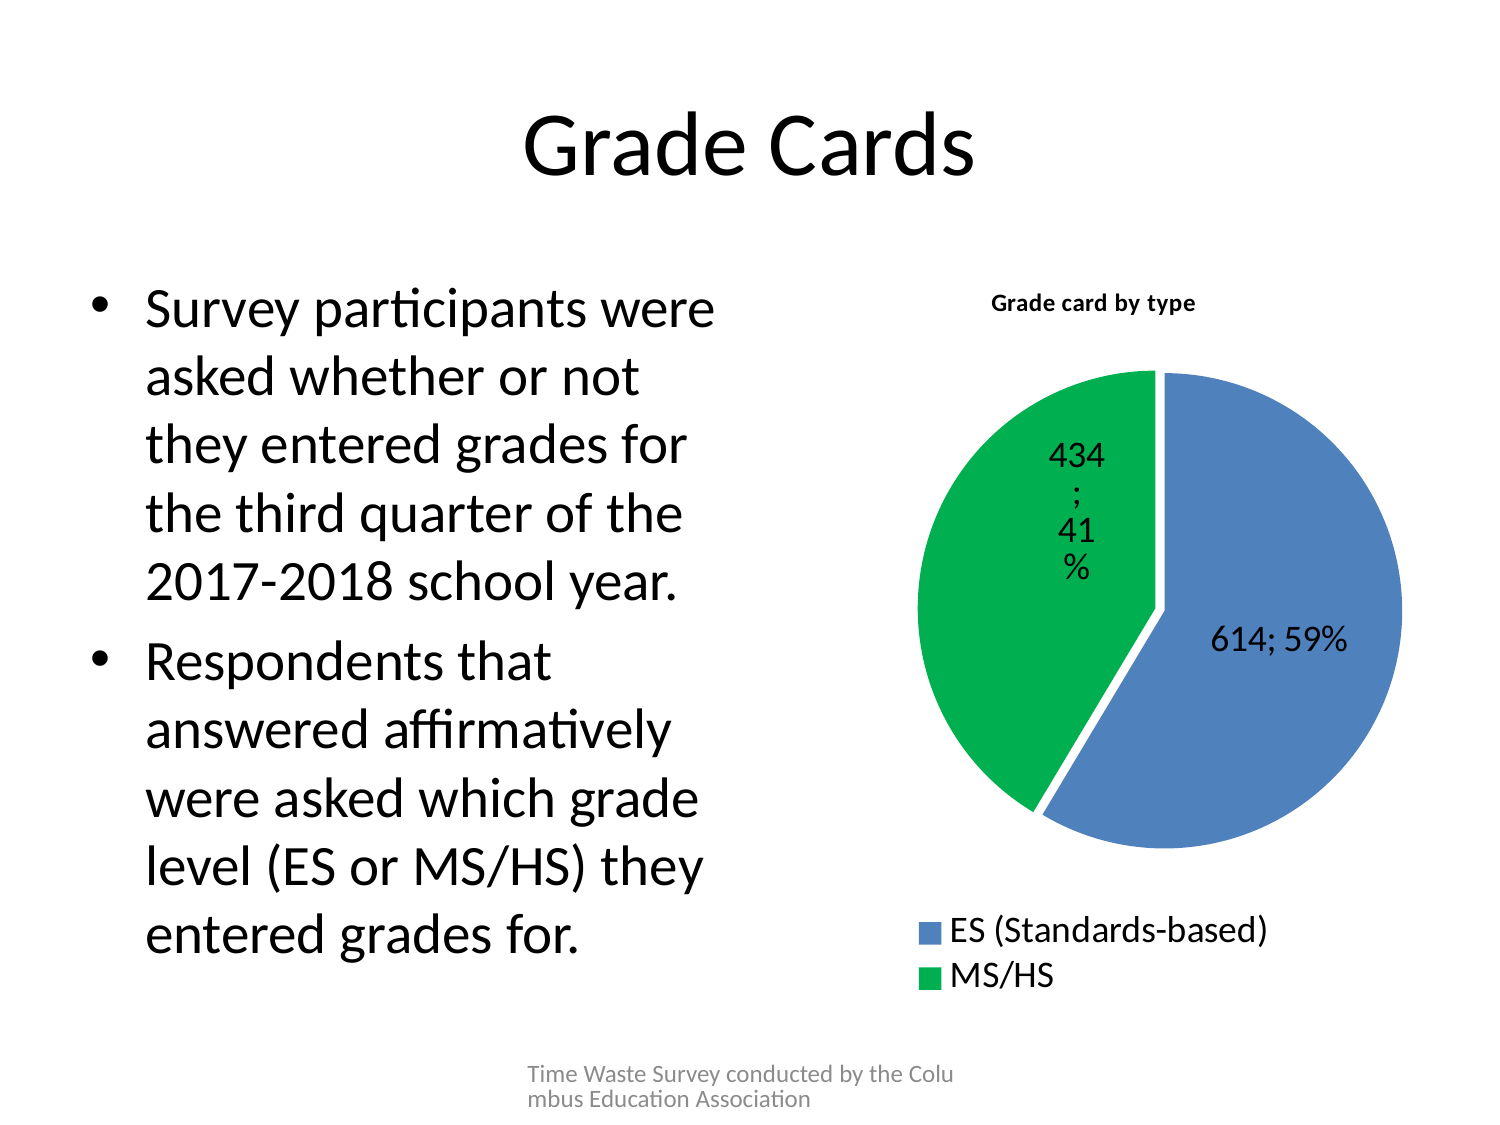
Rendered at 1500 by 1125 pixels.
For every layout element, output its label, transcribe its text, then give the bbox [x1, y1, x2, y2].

chart [762, 262, 1426, 1006]
list Survey participants were asked whether or not they entered grades for the third quarter of the 2017-2018 school year. Respondents that answered affirmatively were asked which grade level (ES or MS/HS) they entered grades for. [75, 262, 738, 1005]
footer Time Waste Survey conducted by the Columbus Education Association [512, 1042, 988, 1103]
title Grade Cards [75, 45, 1425, 233]
